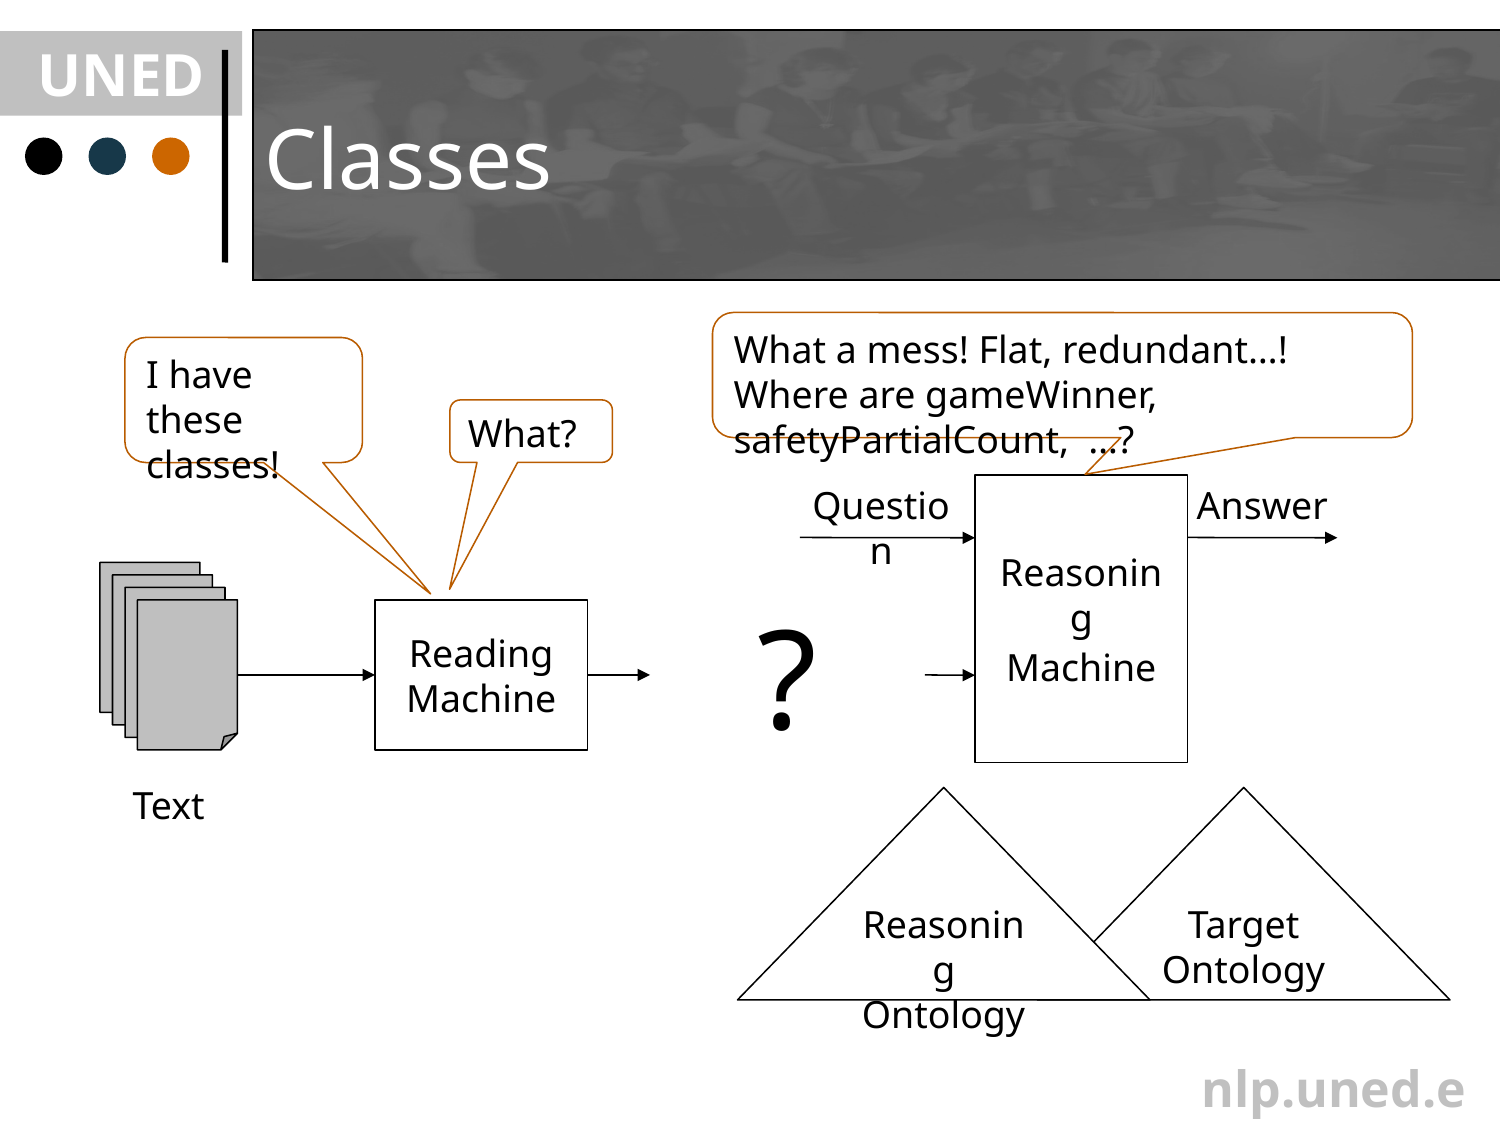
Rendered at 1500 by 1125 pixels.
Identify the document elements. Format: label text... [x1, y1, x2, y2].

text_box [112, 574, 213, 725]
text_box Text [99, 774, 238, 835]
text_box Question [787, 474, 974, 580]
text_box ? [650, 549, 925, 800]
text_box [137, 599, 238, 750]
text_box Reading Machine [374, 599, 588, 750]
text_box What a mess! Flat, redundant…! Where are gameWinner, safetyPartialCount, …? [712, 312, 1413, 475]
text_box [99, 562, 200, 713]
text_box Reasoning Machine [974, 474, 1188, 763]
text_box Reasoning Ontology [737, 787, 1150, 1000]
text_box I have these classes! [124, 337, 431, 594]
text_box [125, 587, 226, 738]
text_box Target Ontology [1094, 787, 1450, 1000]
text_box Answer [1188, 474, 1363, 535]
text_box What? [449, 399, 613, 590]
title Classes [249, 30, 1500, 282]
